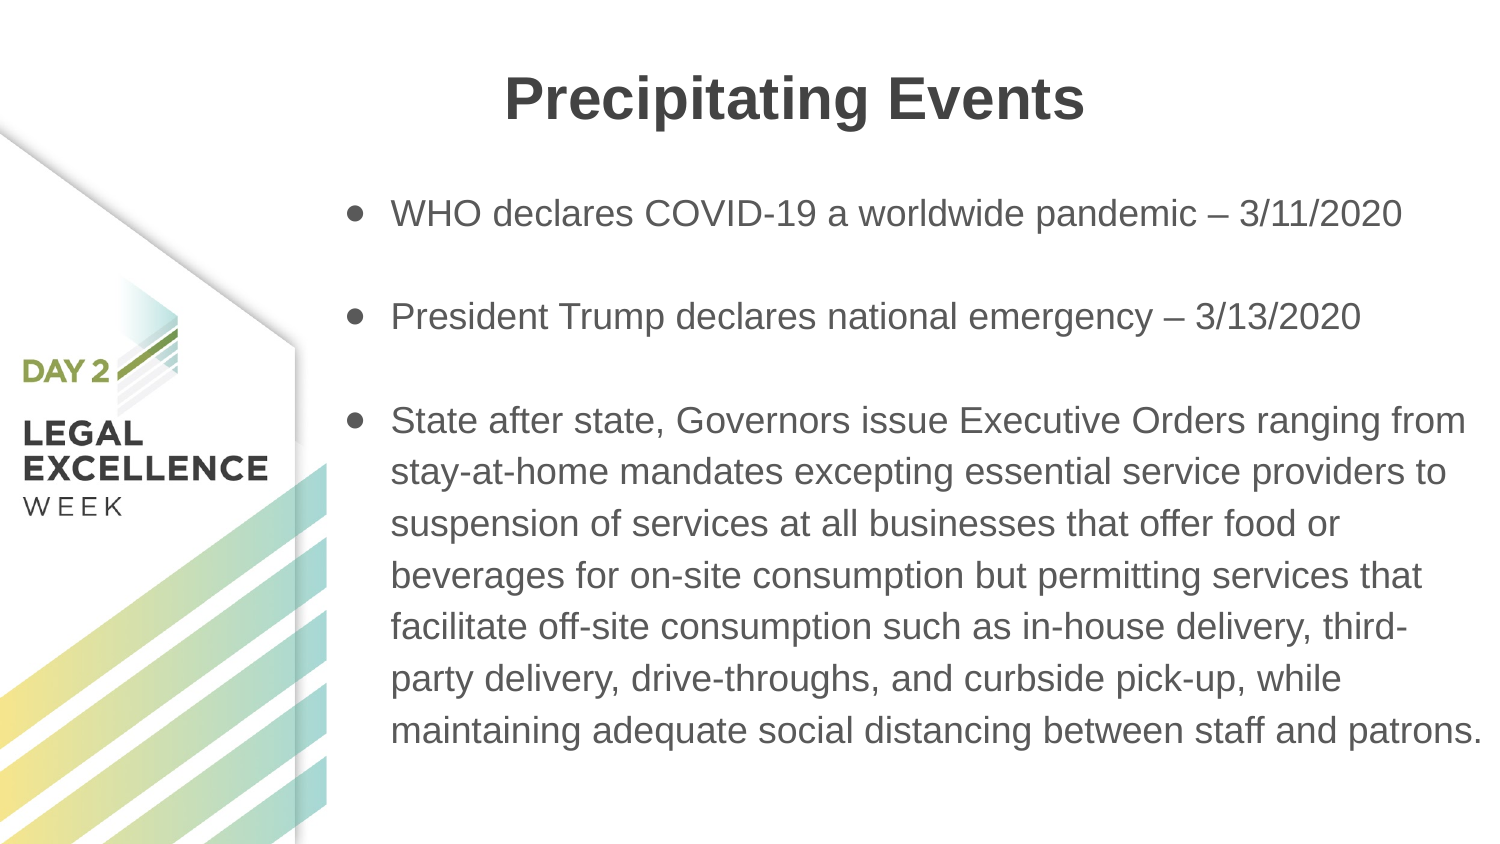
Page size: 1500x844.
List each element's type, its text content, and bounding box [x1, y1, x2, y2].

list WHO declares COVID-19 a worldwide pandemic – 3/11/2020 President Trump declares national emergency – 3/13/2020 State after state, Governors issue Executive Orders ranging from stay-at-home mandates excepting essential service providers to suspension of services at all businesses that offer food or beverages for on-site consumption but permitting services that facilitate off-site consumption such as in-house delivery, third-party delivery, drive-throughs, and curbside pick-up, while maintaining adequate social distancing between staff and patrons. [328, 166, 1500, 750]
title Precipitating Events [141, 44, 1449, 167]
picture [0, 0, 1500, 844]
